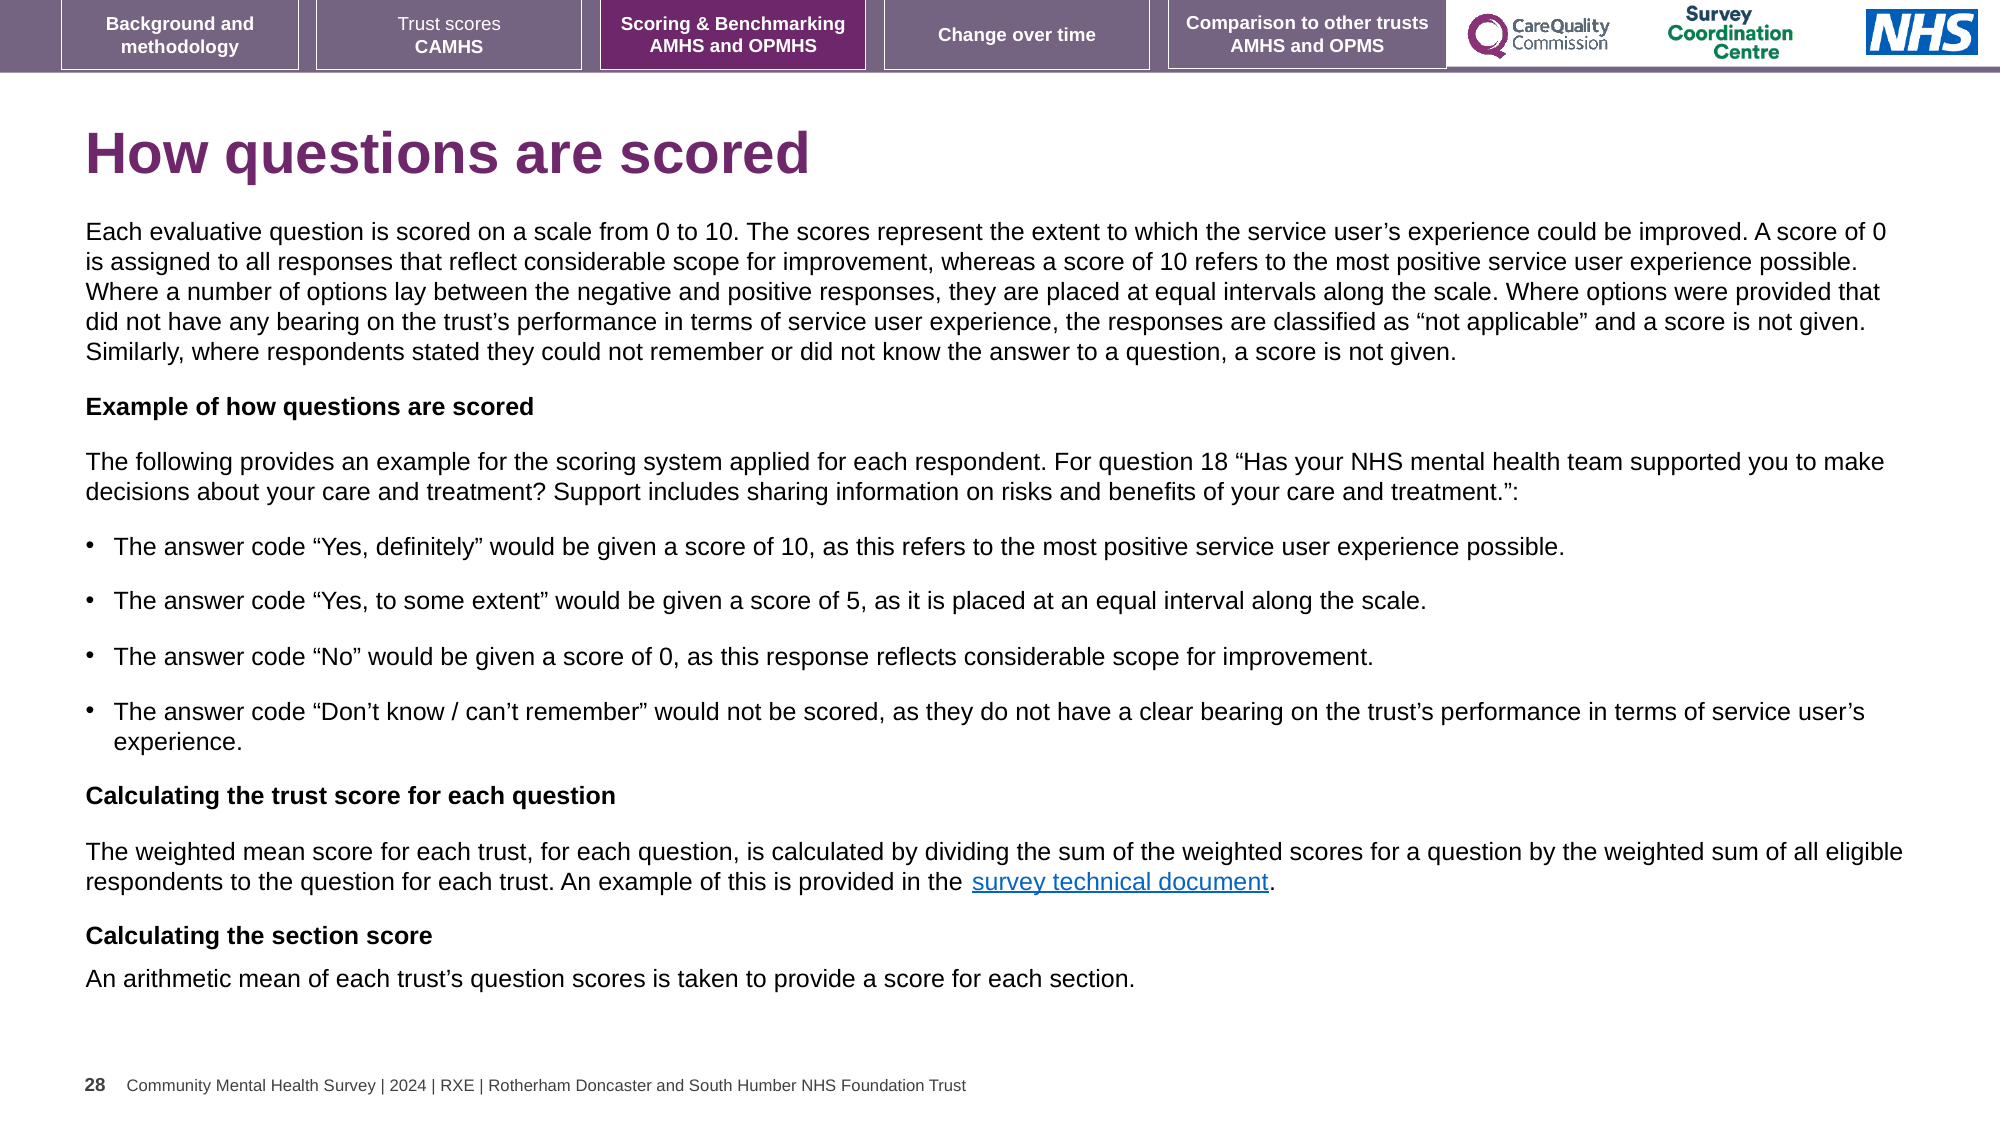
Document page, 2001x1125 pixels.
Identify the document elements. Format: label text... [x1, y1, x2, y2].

picture [1666, 3, 1794, 61]
title How questions are scored [70, 100, 1944, 209]
text_box Each evaluative question is scored on a scale from 0 to 10. The scores represent the extent to which the service user’s experience could be improved. A score of 0 is assigned to all responses that reflect considerable scope for improvement, whereas a score of 10 refers to the most positive service user experience possible. Where a number of options lay between the negative and positive responses, they are placed at equal intervals along the scale. Where options were provided that did not have any bearing on the trust’s performance in terms of service user experience, the responses are classified as “not applicable” and a score is not given. Similarly, where respondents stated they could not remember or did not know the answer to a question, a score is not given. Example of how questions are scored The following provides an example for the scoring system applied for each respondent. For question 18 “Has your NHS mental health team supported you to make decisions about your care and treatment? Support includes sharing information on risks and benefits of your care and treatment.”: The answer code “Yes, definitely” would be given a score of 10, as this refers to the most positive service user experience possible. The answer code “Yes, to some extent” would be given a score of 5, as it is placed at an equal interval along the scale. The answer code “No” would be given a score of 0, as this response reflects considerable scope for improvement. The answer code “Don’t know / can’t remember” would not be scored, as they do not have a clear bearing on the trust’s performance in terms of service user’s experience. Calculating the trust score for each question The weighted mean score for each trust, for each question, is calculated by dividing the sum of the weighted scores for a question by the weighted sum of all eligible respondents to the question for each trust. An example of this is provided in the survey technical document. Calculating the section score An arithmetic mean of each trust’s question scores is taken to provide a score for each section. [70, 208, 1930, 1043]
picture [1866, 9, 1978, 55]
picture [1467, 13, 1610, 59]
text_box 28 [84, 1065, 122, 1125]
